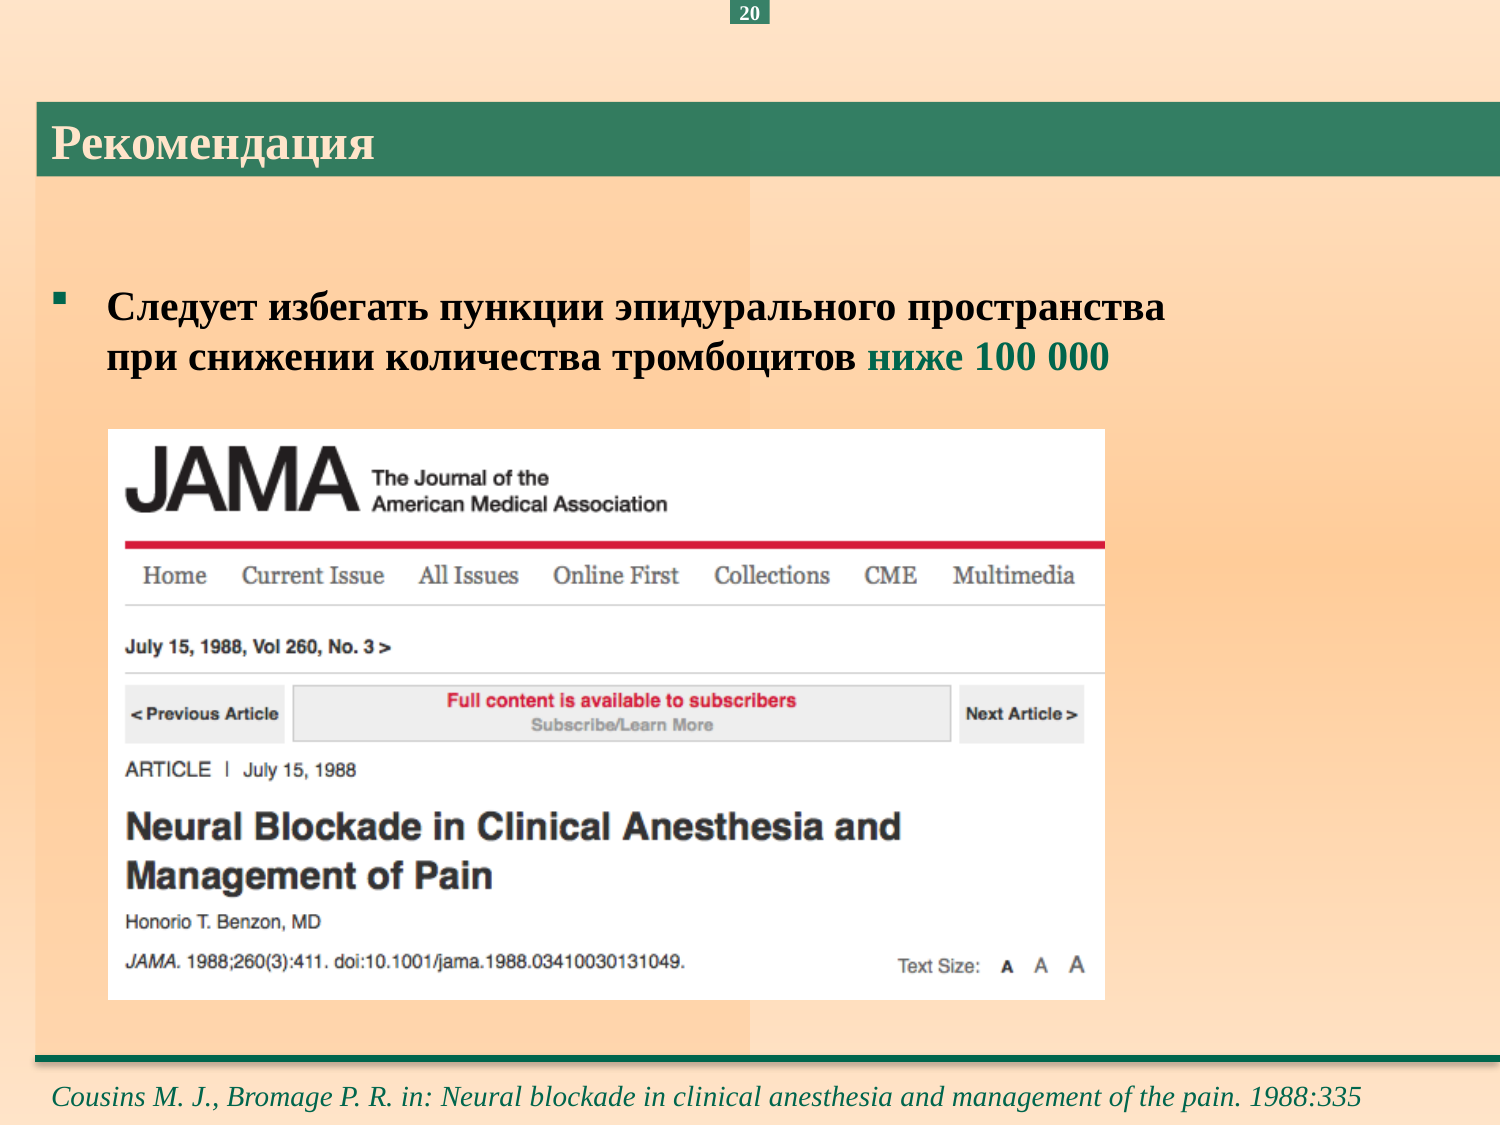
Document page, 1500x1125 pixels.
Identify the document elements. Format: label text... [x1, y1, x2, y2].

text_box Следует избегать пункции эпидурального пространства при снижении количества тромбоцитов ниже 100 000 [35, 271, 1462, 386]
text_box Рекомендация [36, 101, 1500, 177]
text_box Cousins M. J., Bromage P. R. in: Neural blockade in clinical anesthesia and management of the pain. 1988:335 [36, 1069, 1500, 1120]
picture [108, 429, 1105, 1000]
